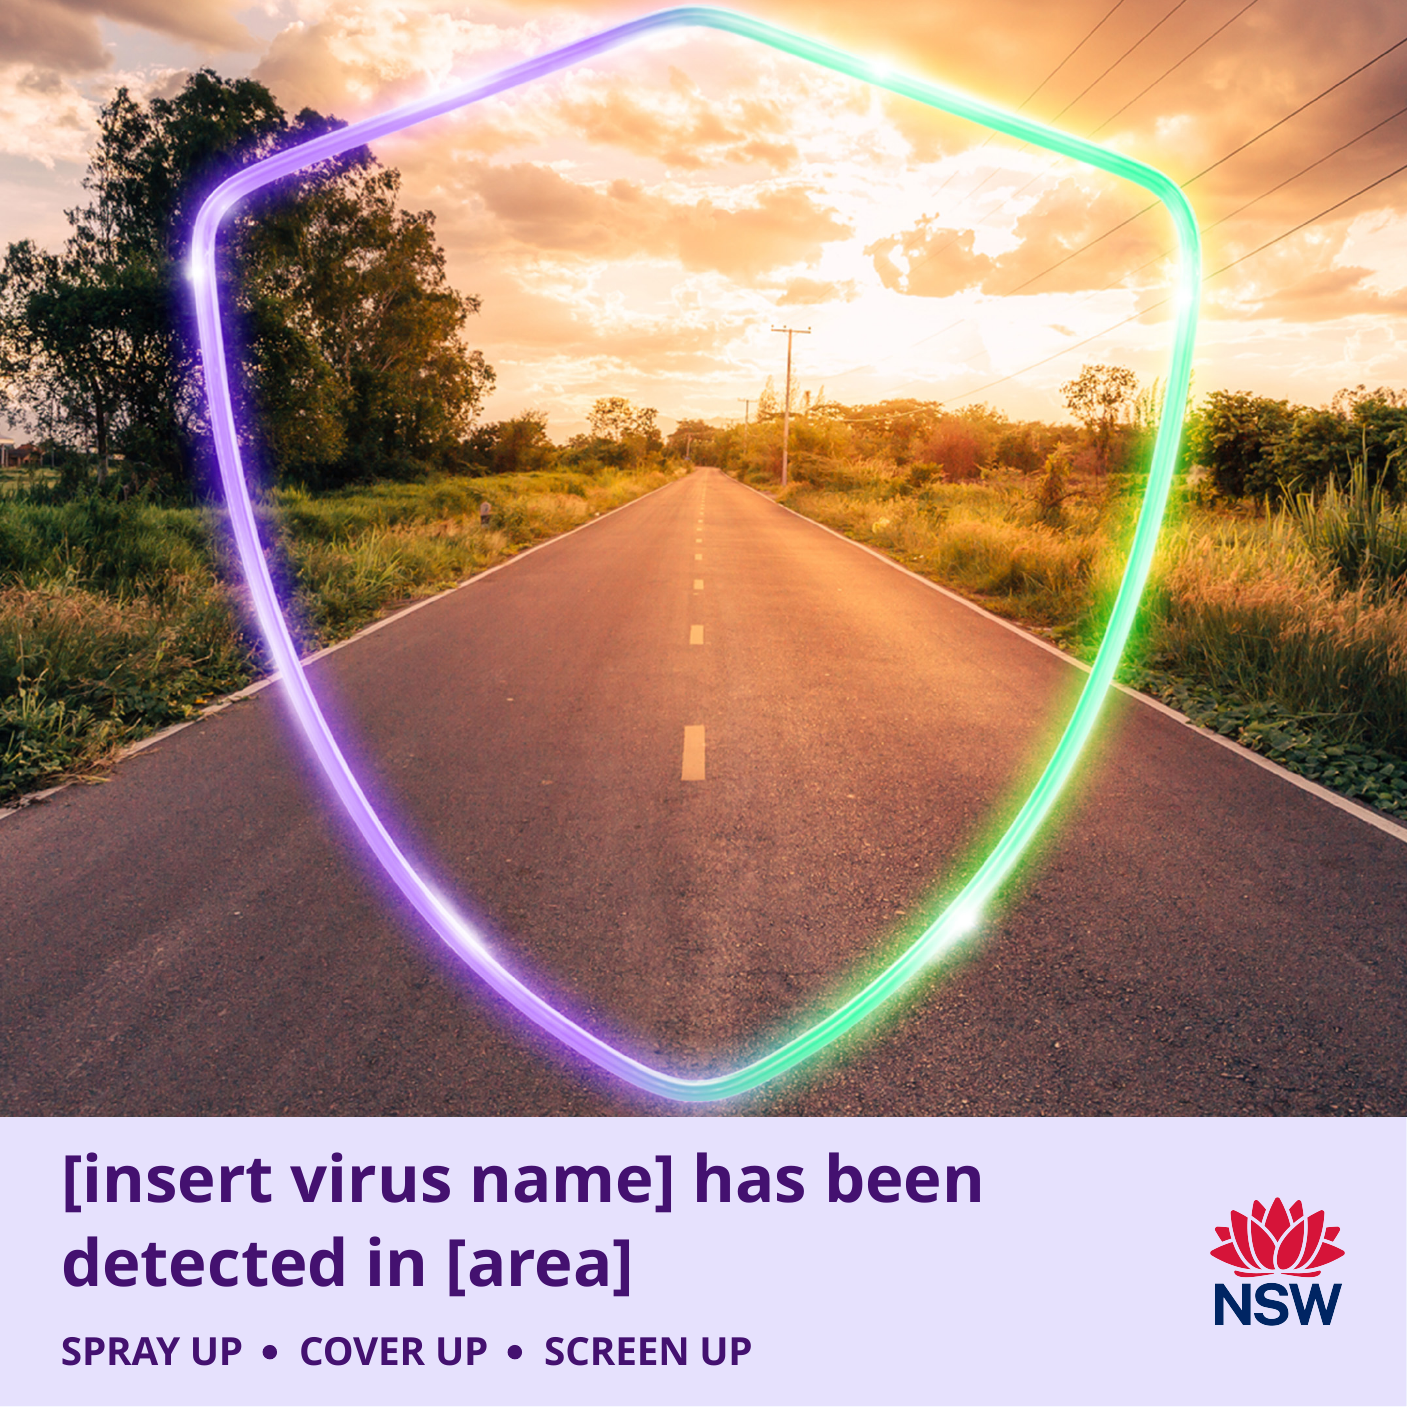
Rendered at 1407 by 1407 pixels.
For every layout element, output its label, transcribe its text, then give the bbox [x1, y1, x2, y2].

picture [1210, 1197, 1345, 1326]
text_box [insert virus name] has been detected in [area] [46, 1168, 1091, 1350]
picture [0, 0, 1407, 1117]
text_box SPRAY UP  COVER UP  SCREEN UP [46, 1311, 1029, 1407]
